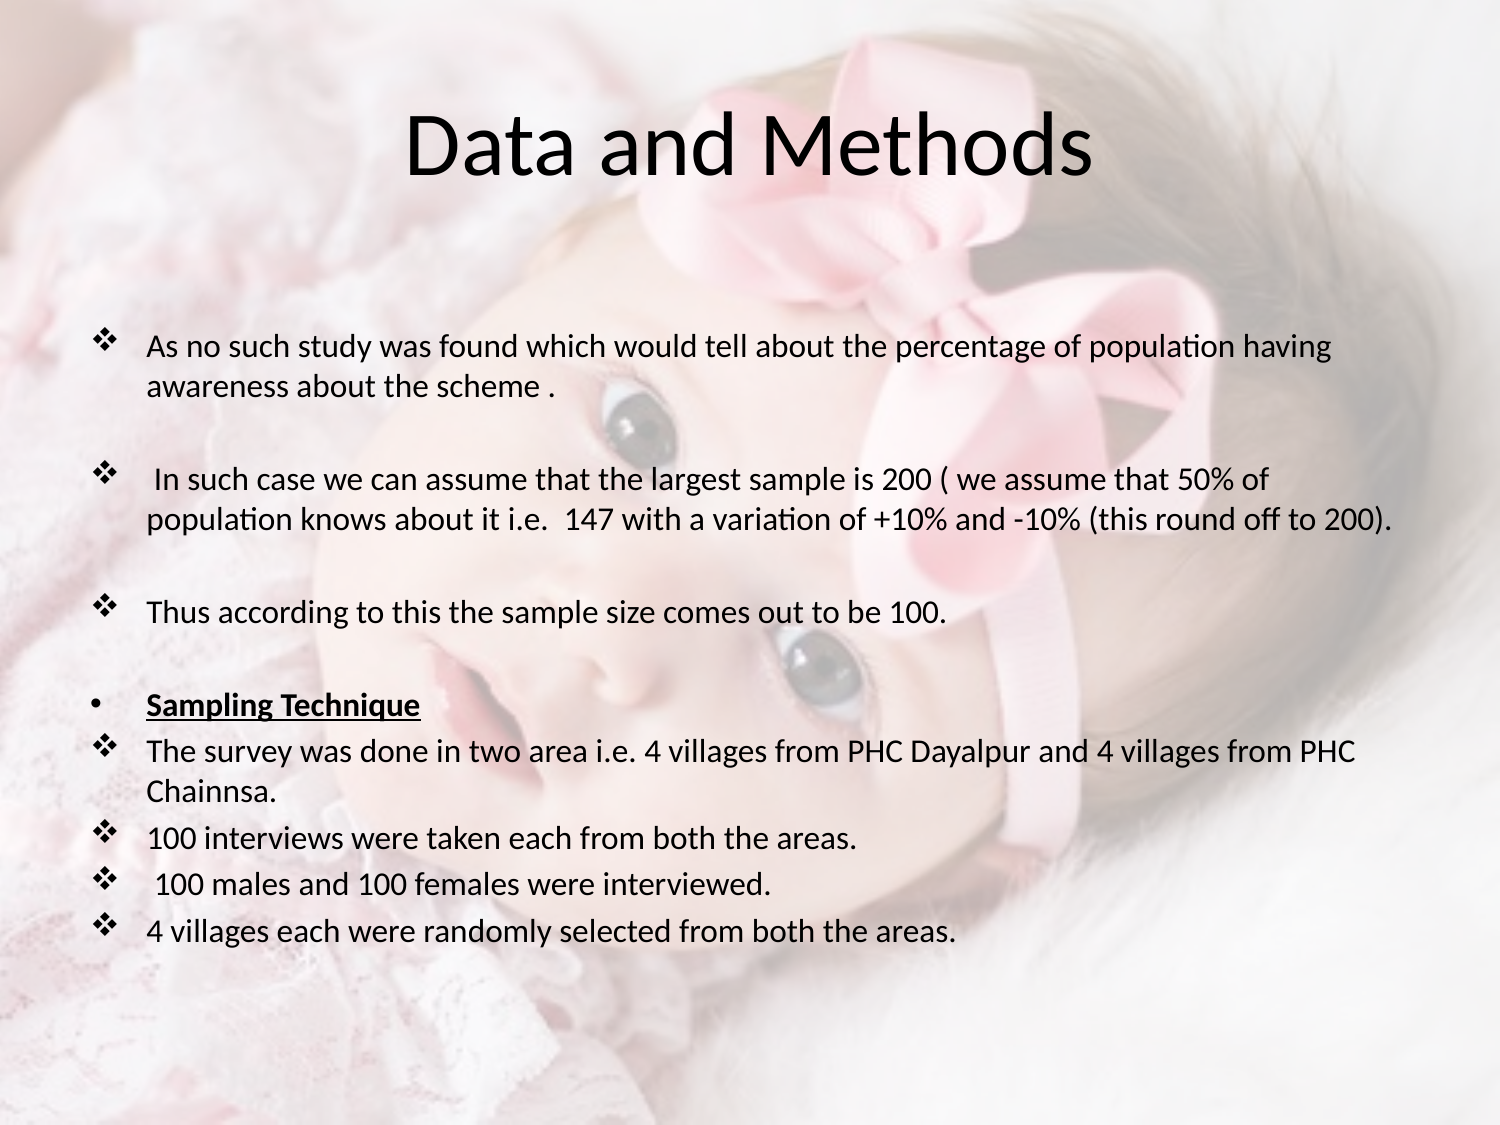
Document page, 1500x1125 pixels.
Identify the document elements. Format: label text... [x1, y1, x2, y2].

title Data and Methods [75, 45, 1425, 233]
list As no such study was found which would tell about the percentage of population having awareness about the scheme . In such case we can assume that the largest sample is 200 ( we assume that 50% of population knows about it i.e. 147 with a variation of +10% and -10% (this round off to 200). Thus according to this the sample size comes out to be 100. Sampling Technique The survey was done in two area i.e. 4 villages from PHC Dayalpur and 4 villages from PHC Chainnsa. 100 interviews were taken each from both the areas. 100 males and 100 females were interviewed. 4 villages each were randomly selected from both the areas. [75, 262, 1425, 1005]
